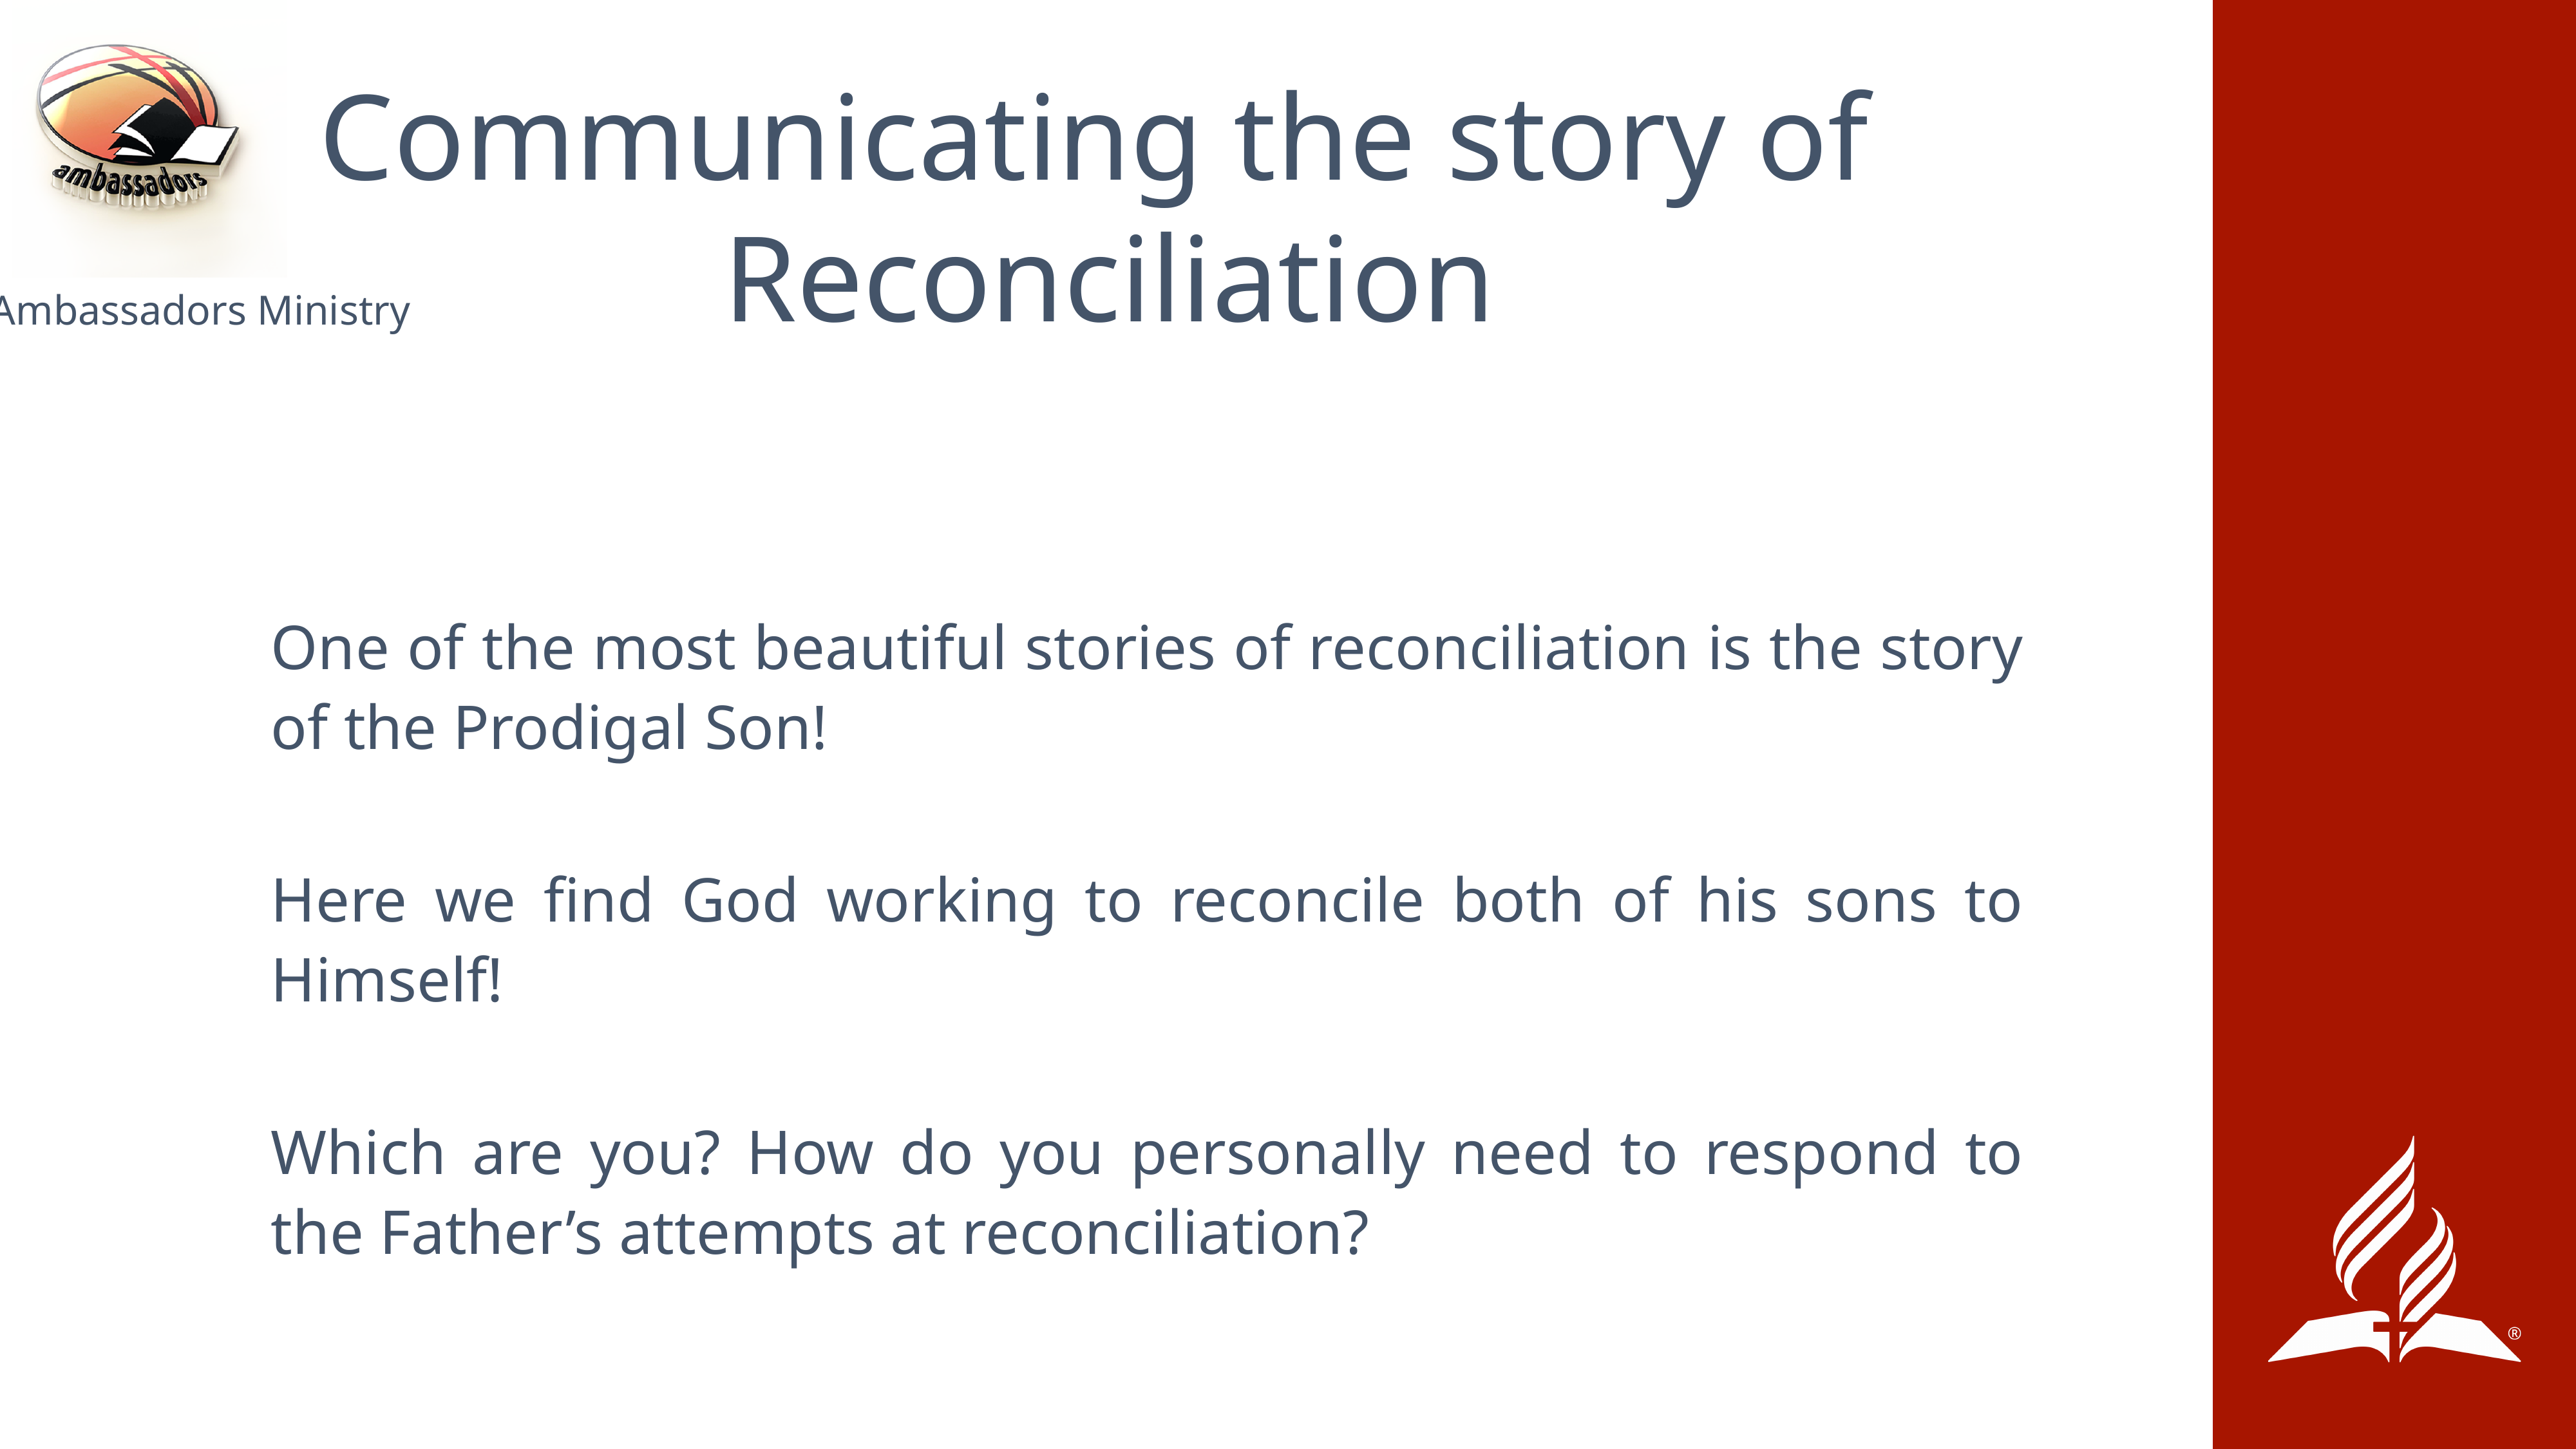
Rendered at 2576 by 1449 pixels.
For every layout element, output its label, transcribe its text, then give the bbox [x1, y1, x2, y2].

text_box [2213, 0, 2576, 1449]
text_box One of the most beautiful stories of reconciliation is the story of the Prodigal Son! Here we find God working to reconcile both of his sons to Himself! Which are you? How do you personally need to respond to the Father’s attempts at reconciliation? [260, 590, 2036, 1449]
picture [0, 0, 288, 278]
text_box Communicating the story of Reconciliation [308, 57, 1911, 350]
picture [2245, 1100, 2544, 1399]
text_box Ambassadors Ministry [0, 263, 423, 345]
